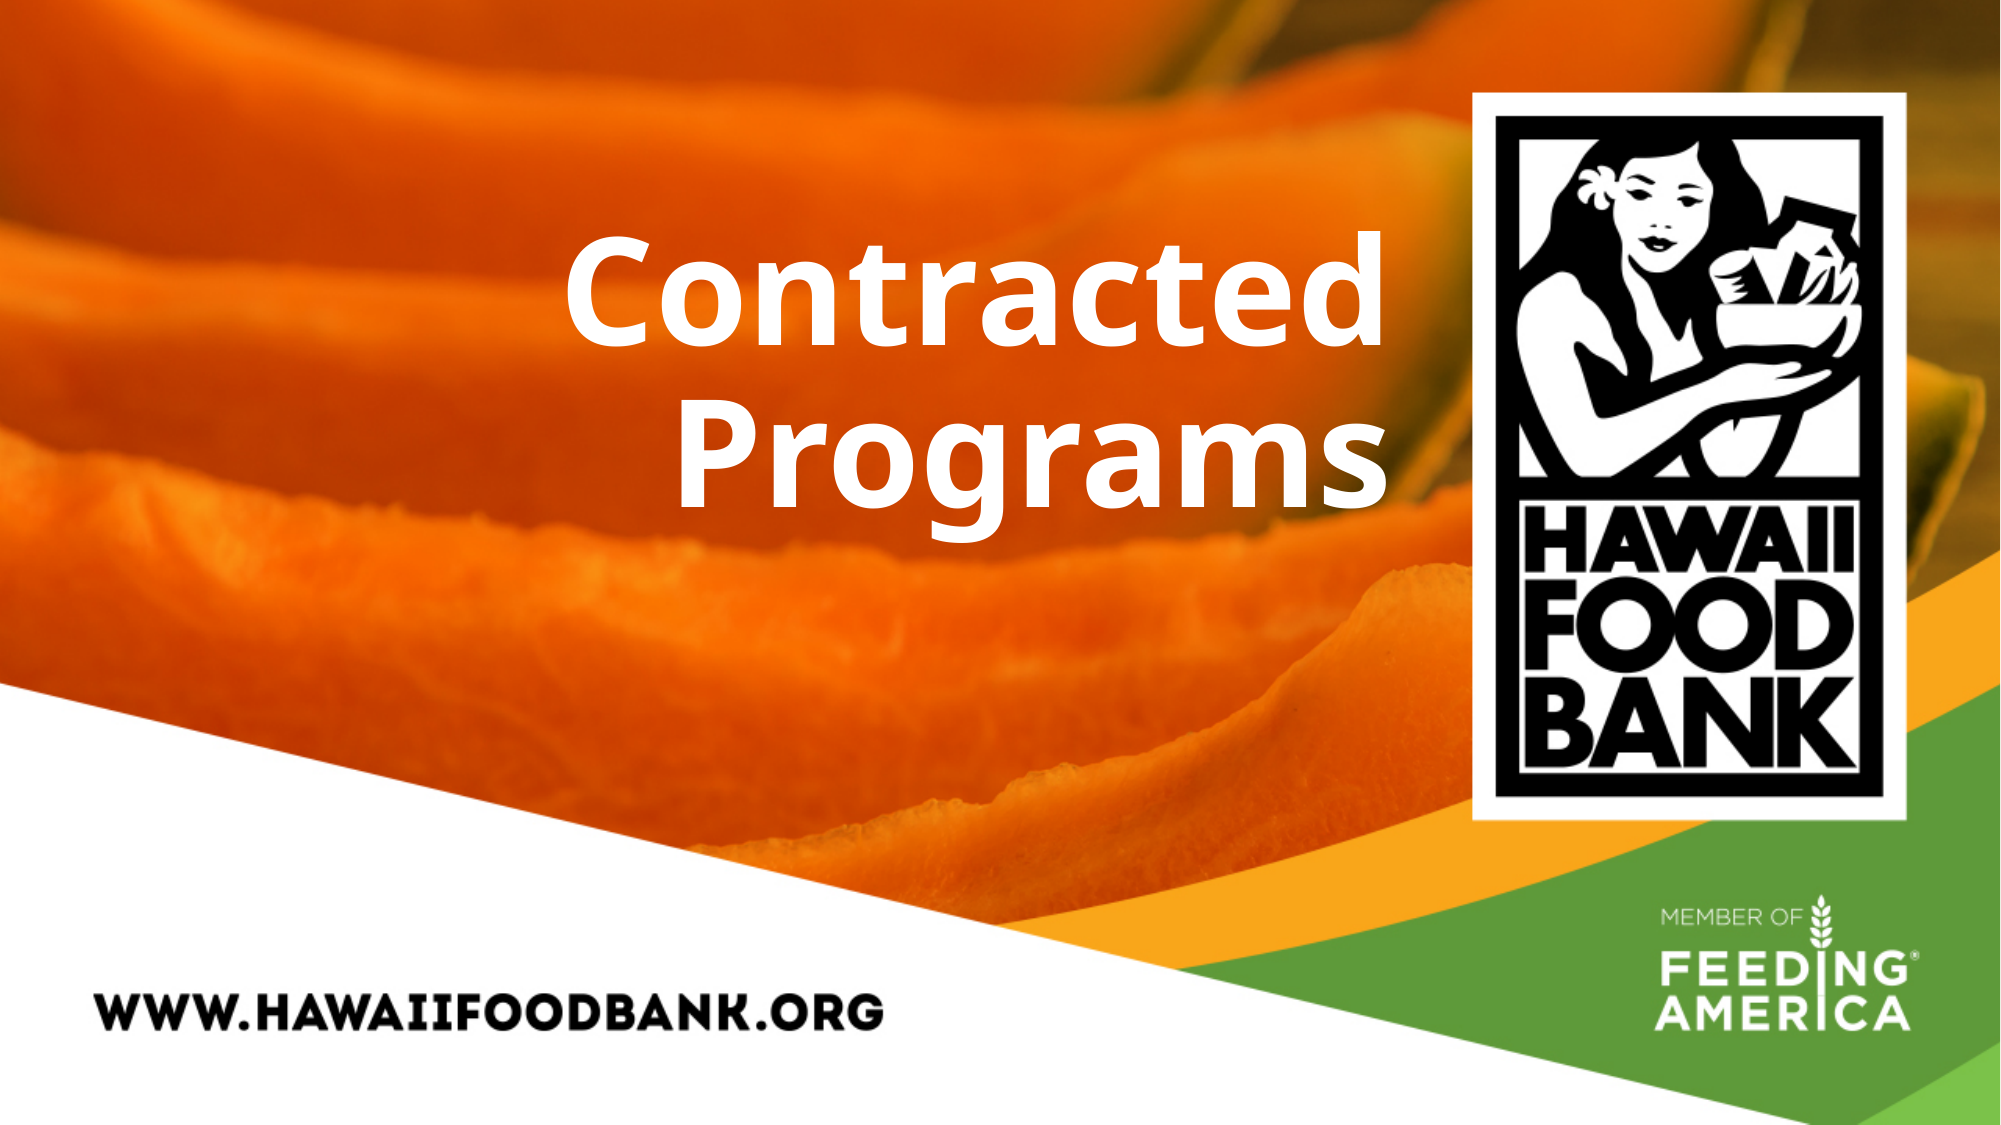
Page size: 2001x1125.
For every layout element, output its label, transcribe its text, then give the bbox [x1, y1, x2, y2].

picture [0, 0, 2001, 1125]
title Contracted Programs [77, 155, 1408, 548]
